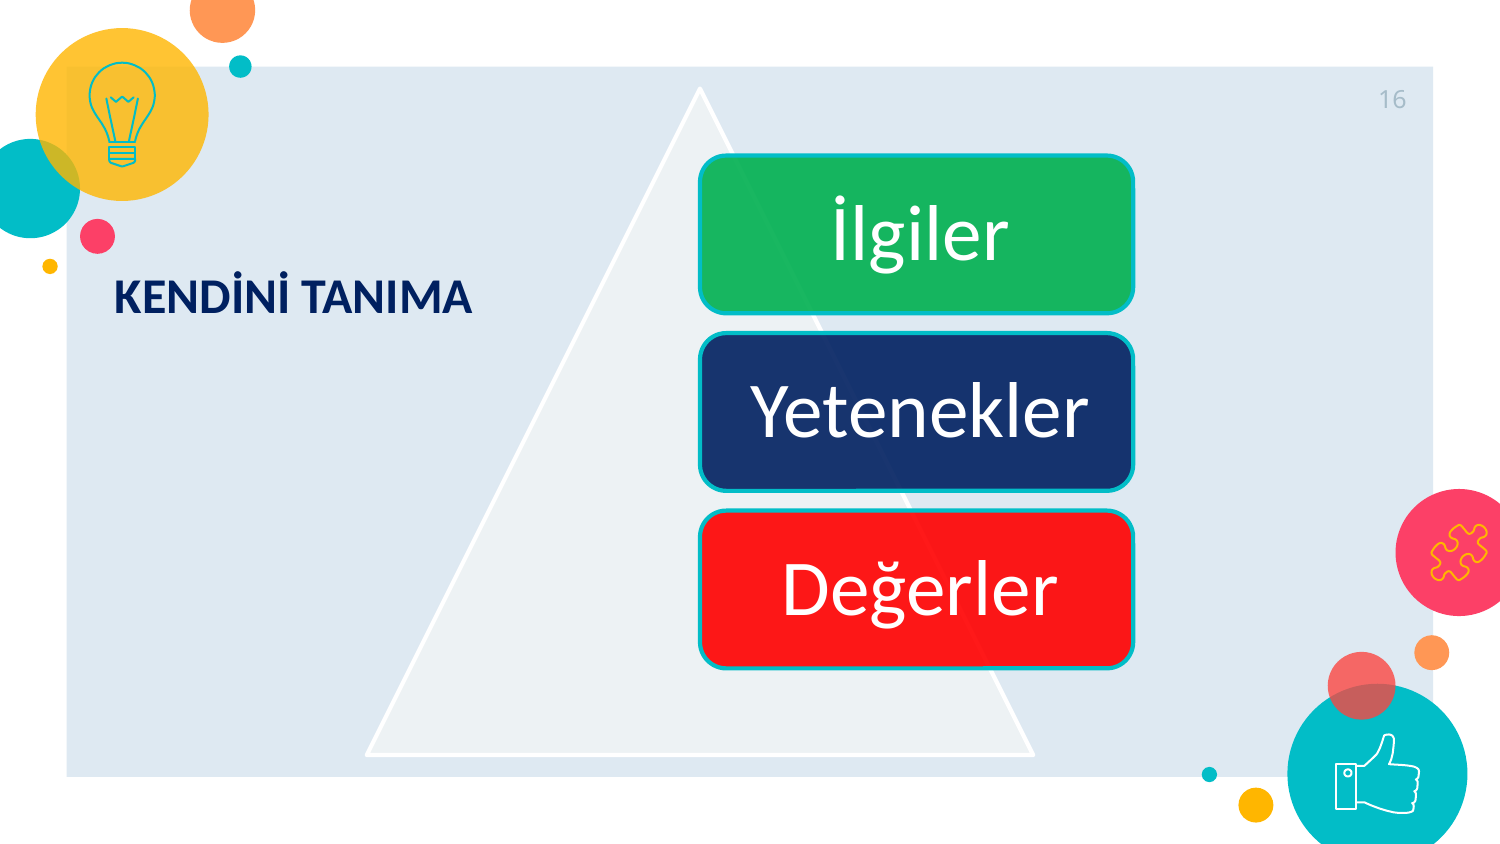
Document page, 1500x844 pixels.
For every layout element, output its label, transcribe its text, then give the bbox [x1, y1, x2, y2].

text_box KENDİNİ TANIMA [100, 256, 244, 332]
slide_number 16 [1331, 68, 1422, 134]
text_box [249, 88, 1251, 756]
